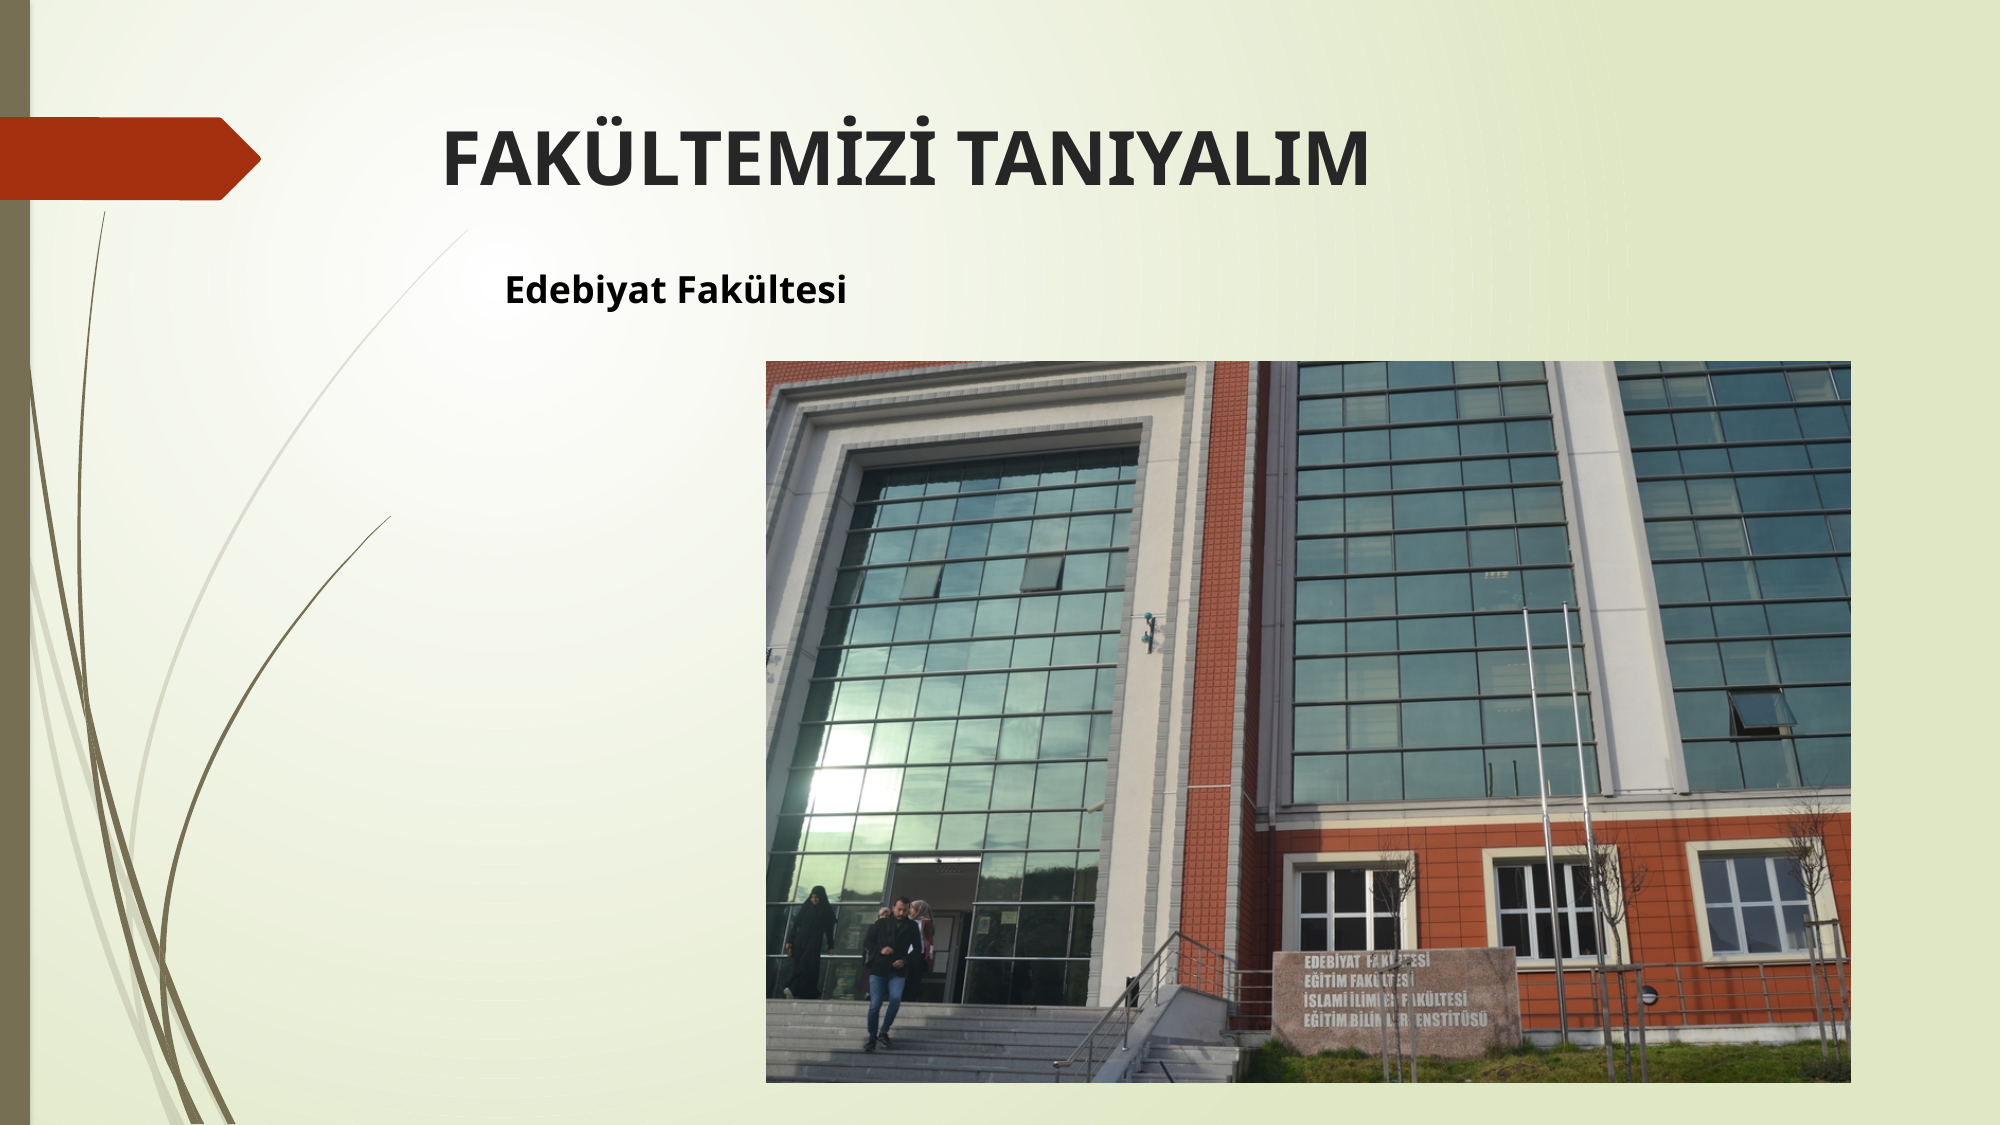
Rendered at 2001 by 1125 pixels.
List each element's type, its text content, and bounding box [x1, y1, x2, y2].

picture [766, 361, 1851, 1084]
text_box Edebiyat Fakültesi [489, 259, 1661, 319]
title FAKÜLTEMİZİ TANIYALIM [425, 102, 1888, 313]
